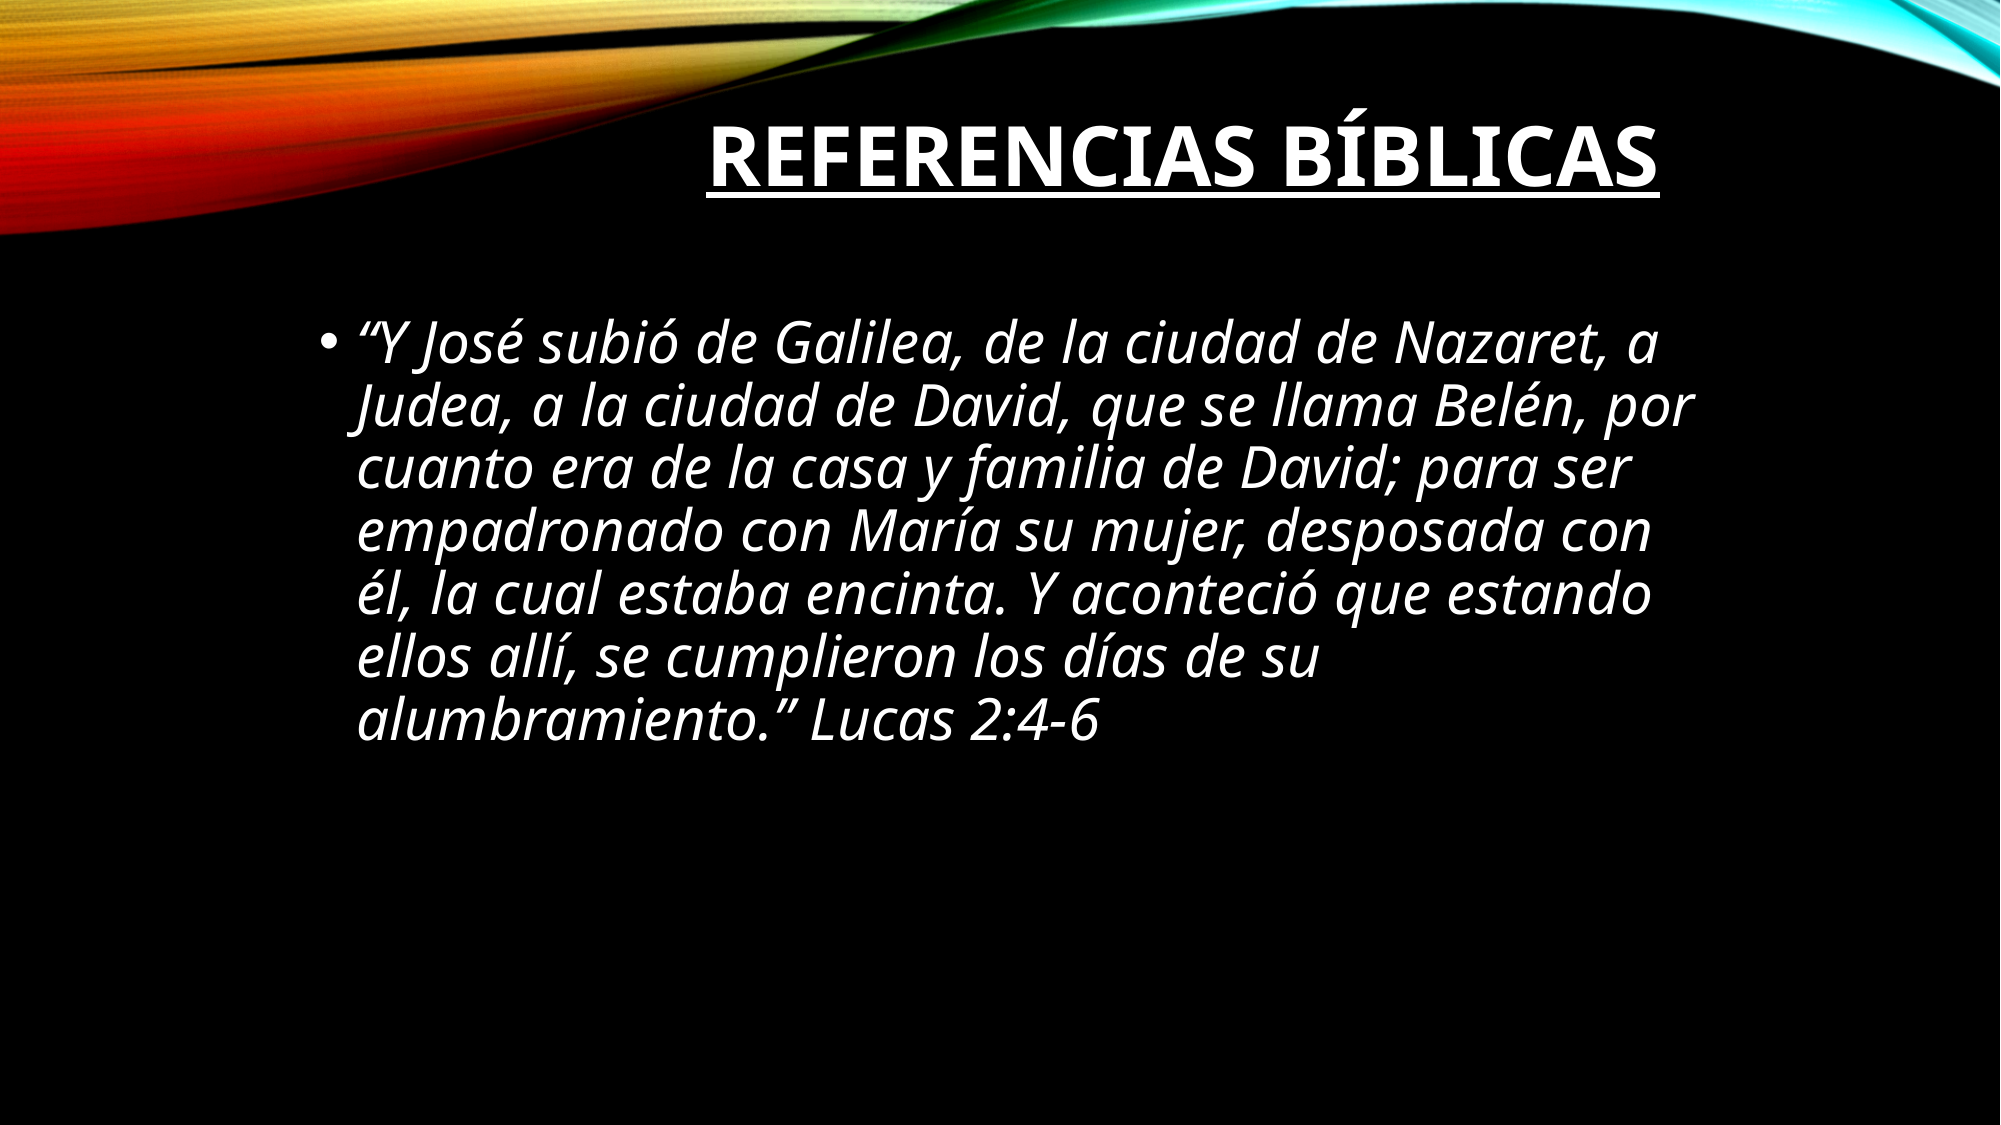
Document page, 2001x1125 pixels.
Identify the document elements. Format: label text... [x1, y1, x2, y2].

picture [0, 0, 2000, 237]
list “Y José subió de Galilea, de la ciudad de Nazaret, a Judea, a la ciudad de David, que se llama Belén, por cuanto era de la casa y familia de David; para ser empadronado con María su mujer, desposada con él, la cual estaba encinta. Y aconteció que estando ellos allí, se cumplieron los días de su alumbramiento.” Lucas 2:4-6 [303, 305, 1730, 1016]
title Referencias Bíblicas [324, 85, 1675, 233]
